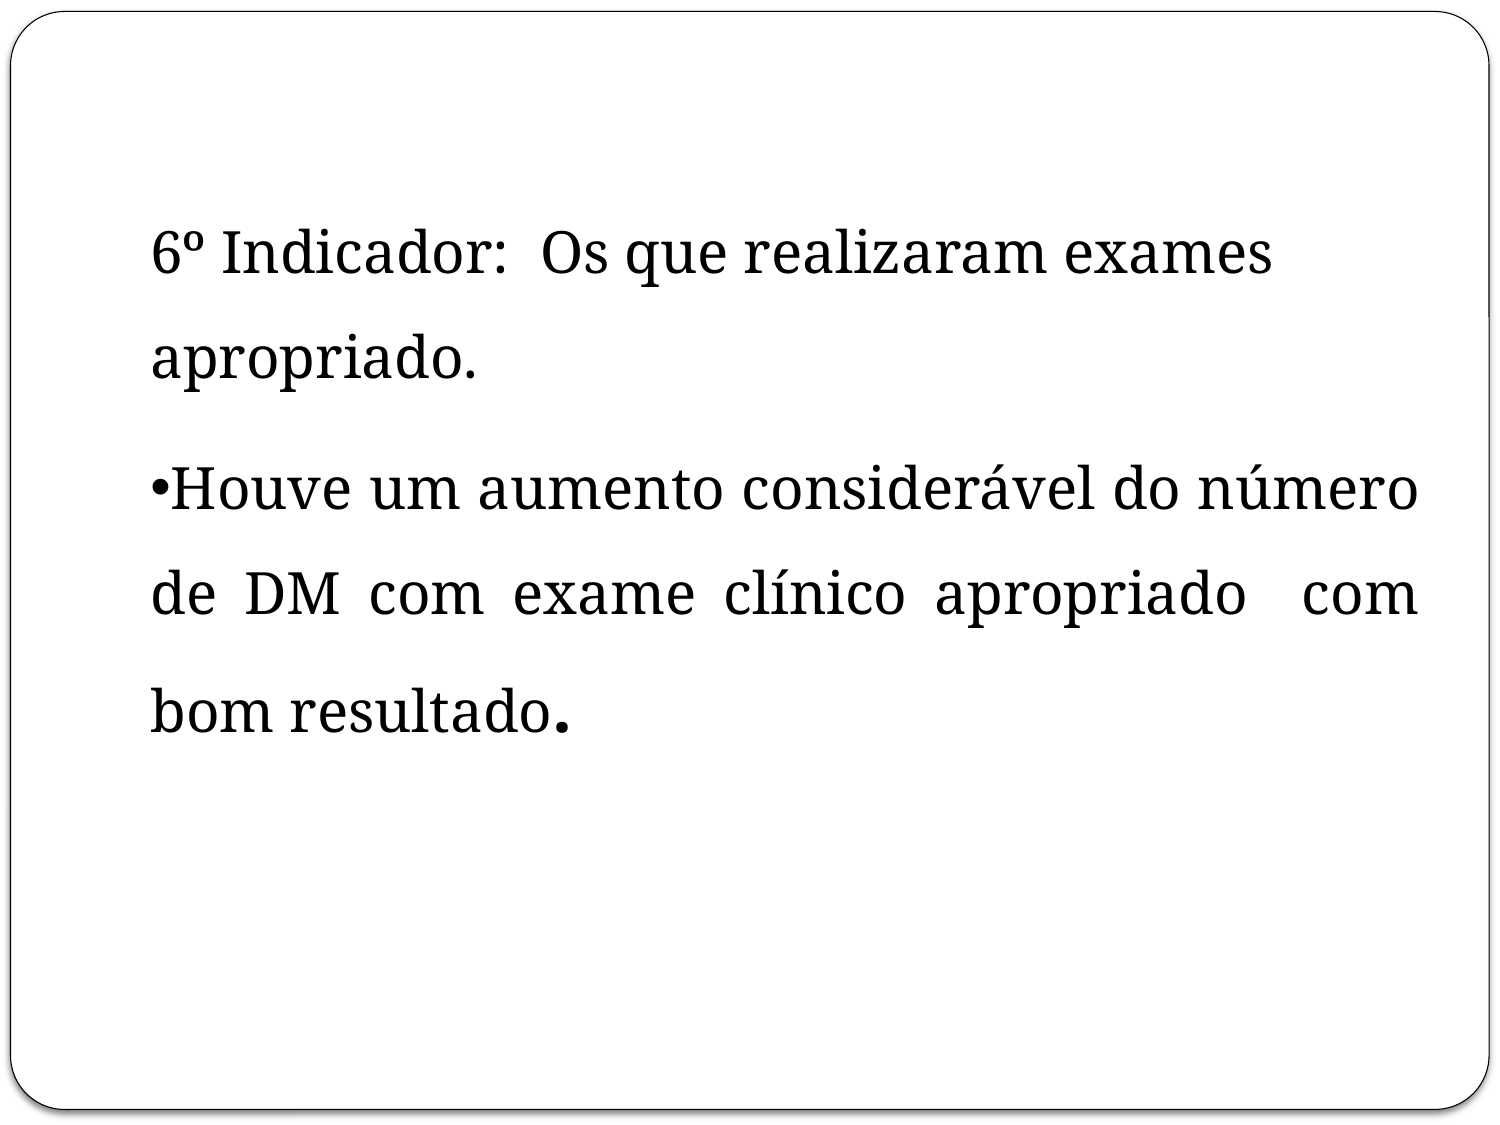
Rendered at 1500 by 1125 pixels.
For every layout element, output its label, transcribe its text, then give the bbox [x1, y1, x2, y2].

text_box Houve um aumento considerável do número de DM com exame clínico apropriado com bom resultado. [135, 408, 1435, 754]
text_box 6º Indicador: Os que realizaram exames apropriado. [135, 172, 1412, 398]
